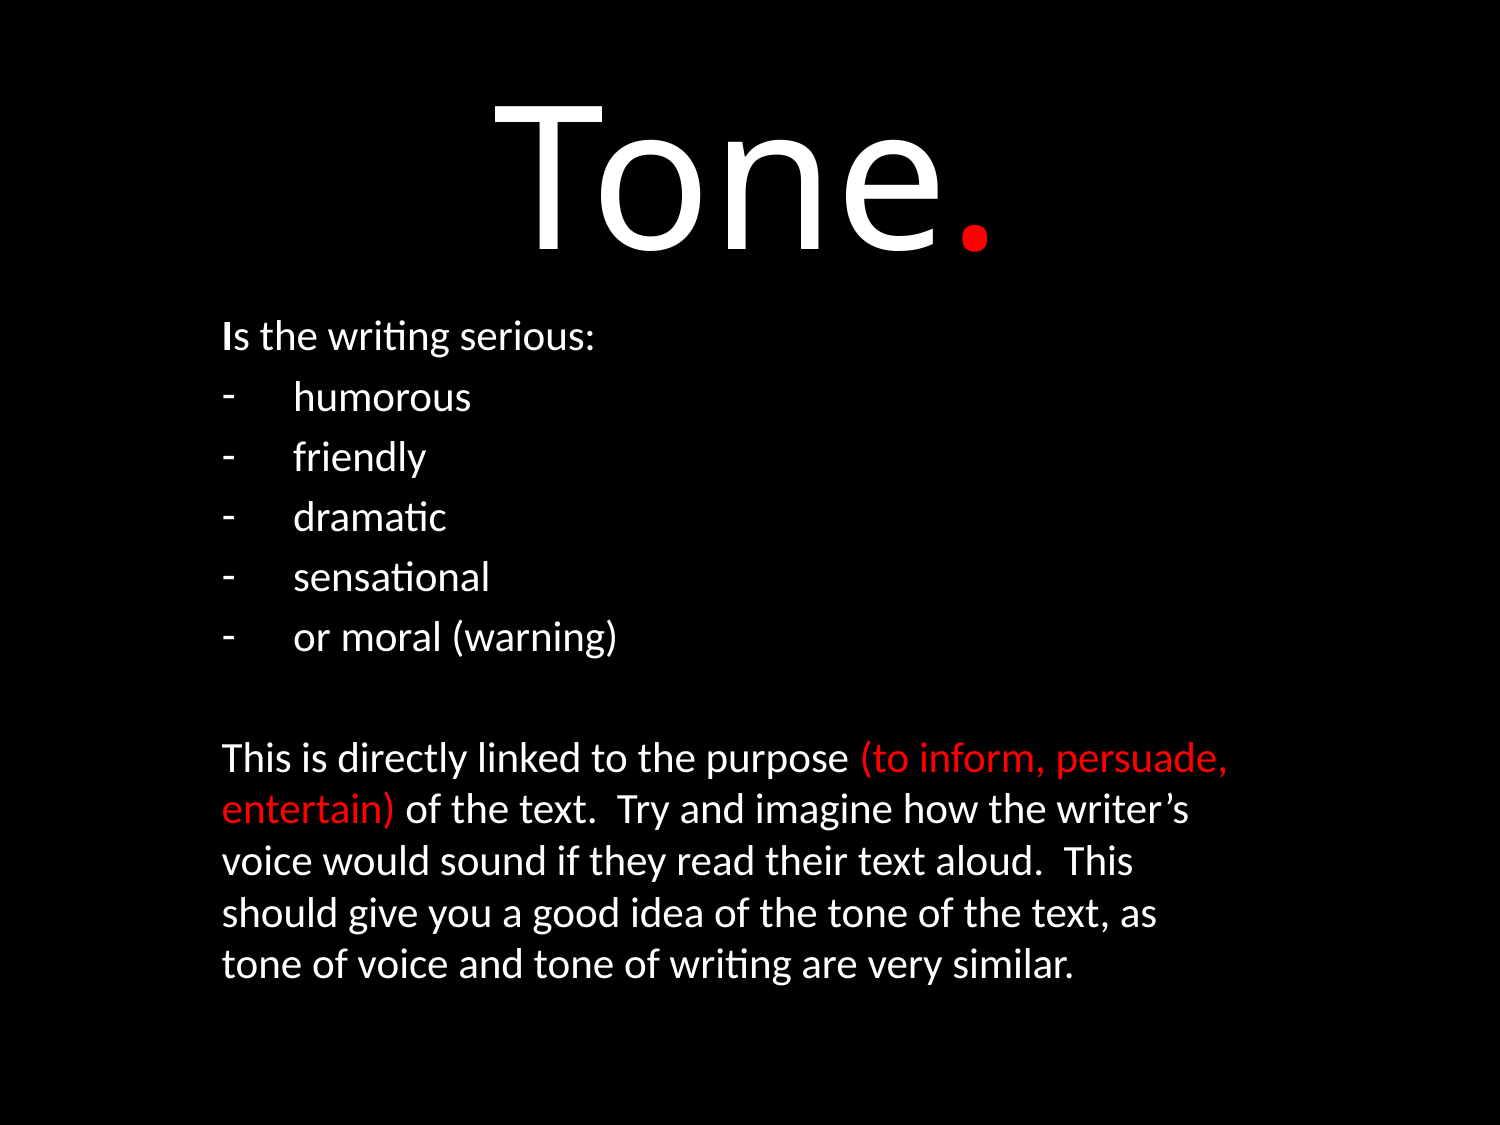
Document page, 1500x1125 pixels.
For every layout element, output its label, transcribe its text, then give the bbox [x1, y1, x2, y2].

text_box Tone. [478, 42, 1017, 298]
subtitle Is the writing serious: humorous friendly dramatic sensational or moral (warning) This is directly linked to the purpose (to inform, persuade, entertain) of the text. Try and imagine how the writer’s voice would sound if they read their text aloud. This should give you a good idea of the tone of the text, as tone of voice and tone of writing are very similar. [206, 300, 1257, 1012]
